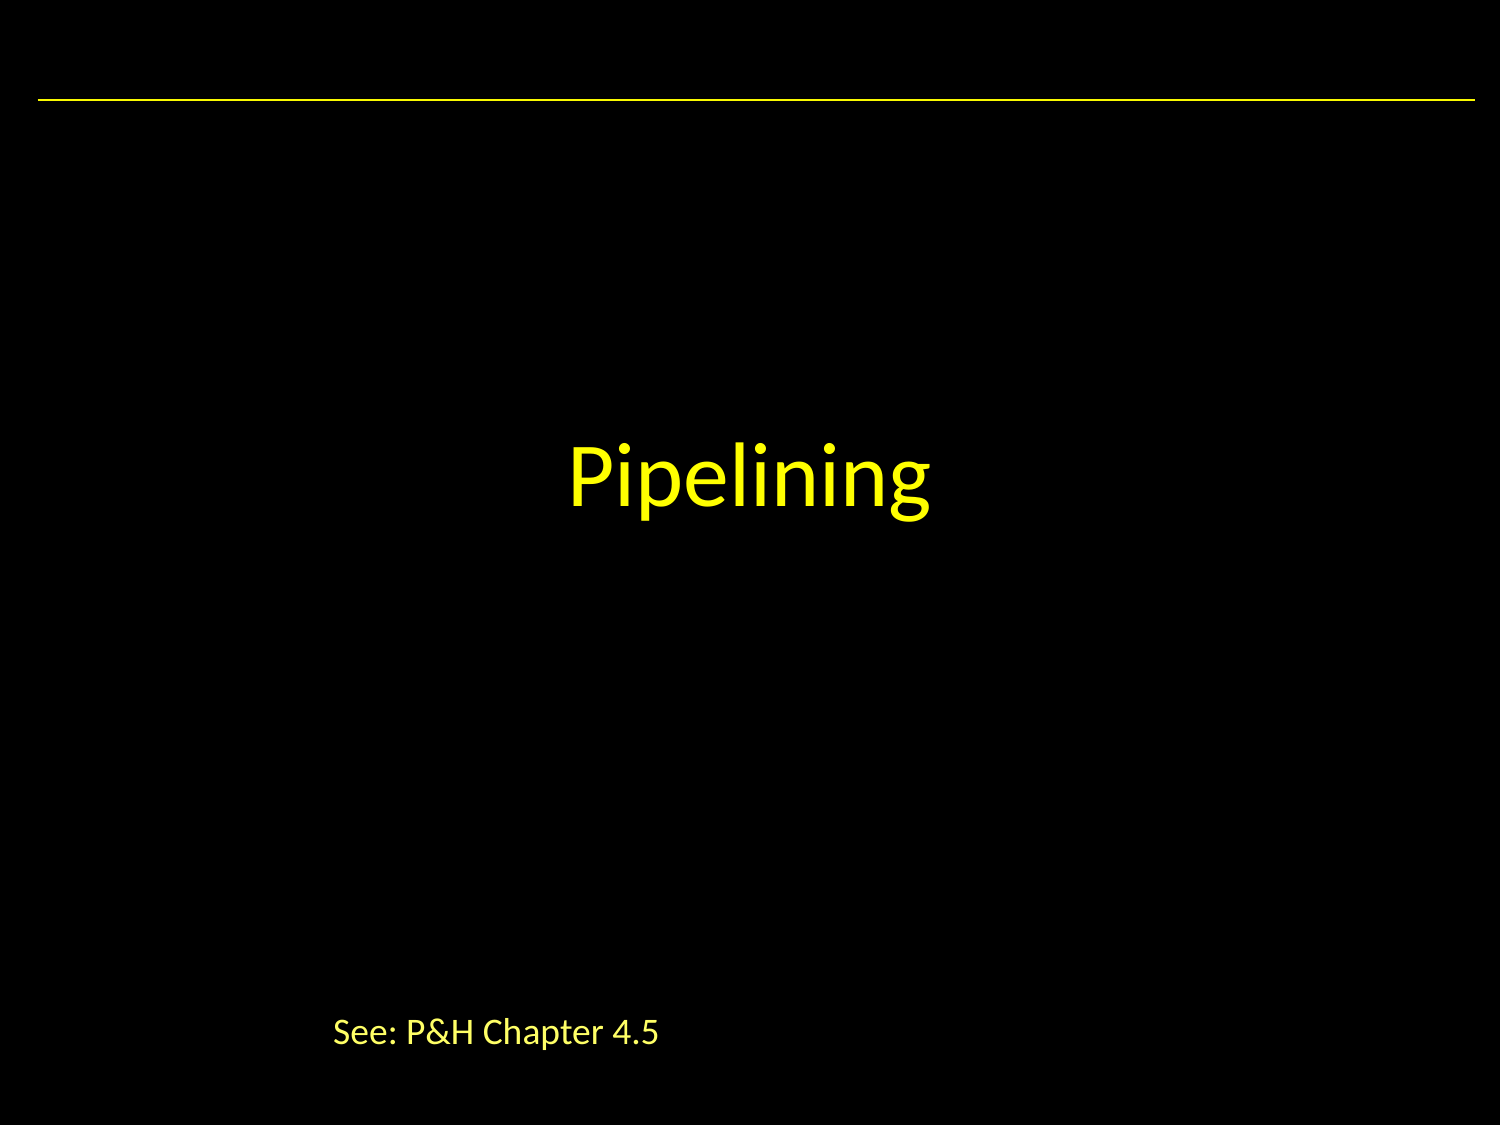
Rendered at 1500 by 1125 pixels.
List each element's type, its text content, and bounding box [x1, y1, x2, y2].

text_box Pipelining [112, 349, 1388, 591]
text_box See: P&H Chapter 4.5 [37, 999, 675, 1063]
